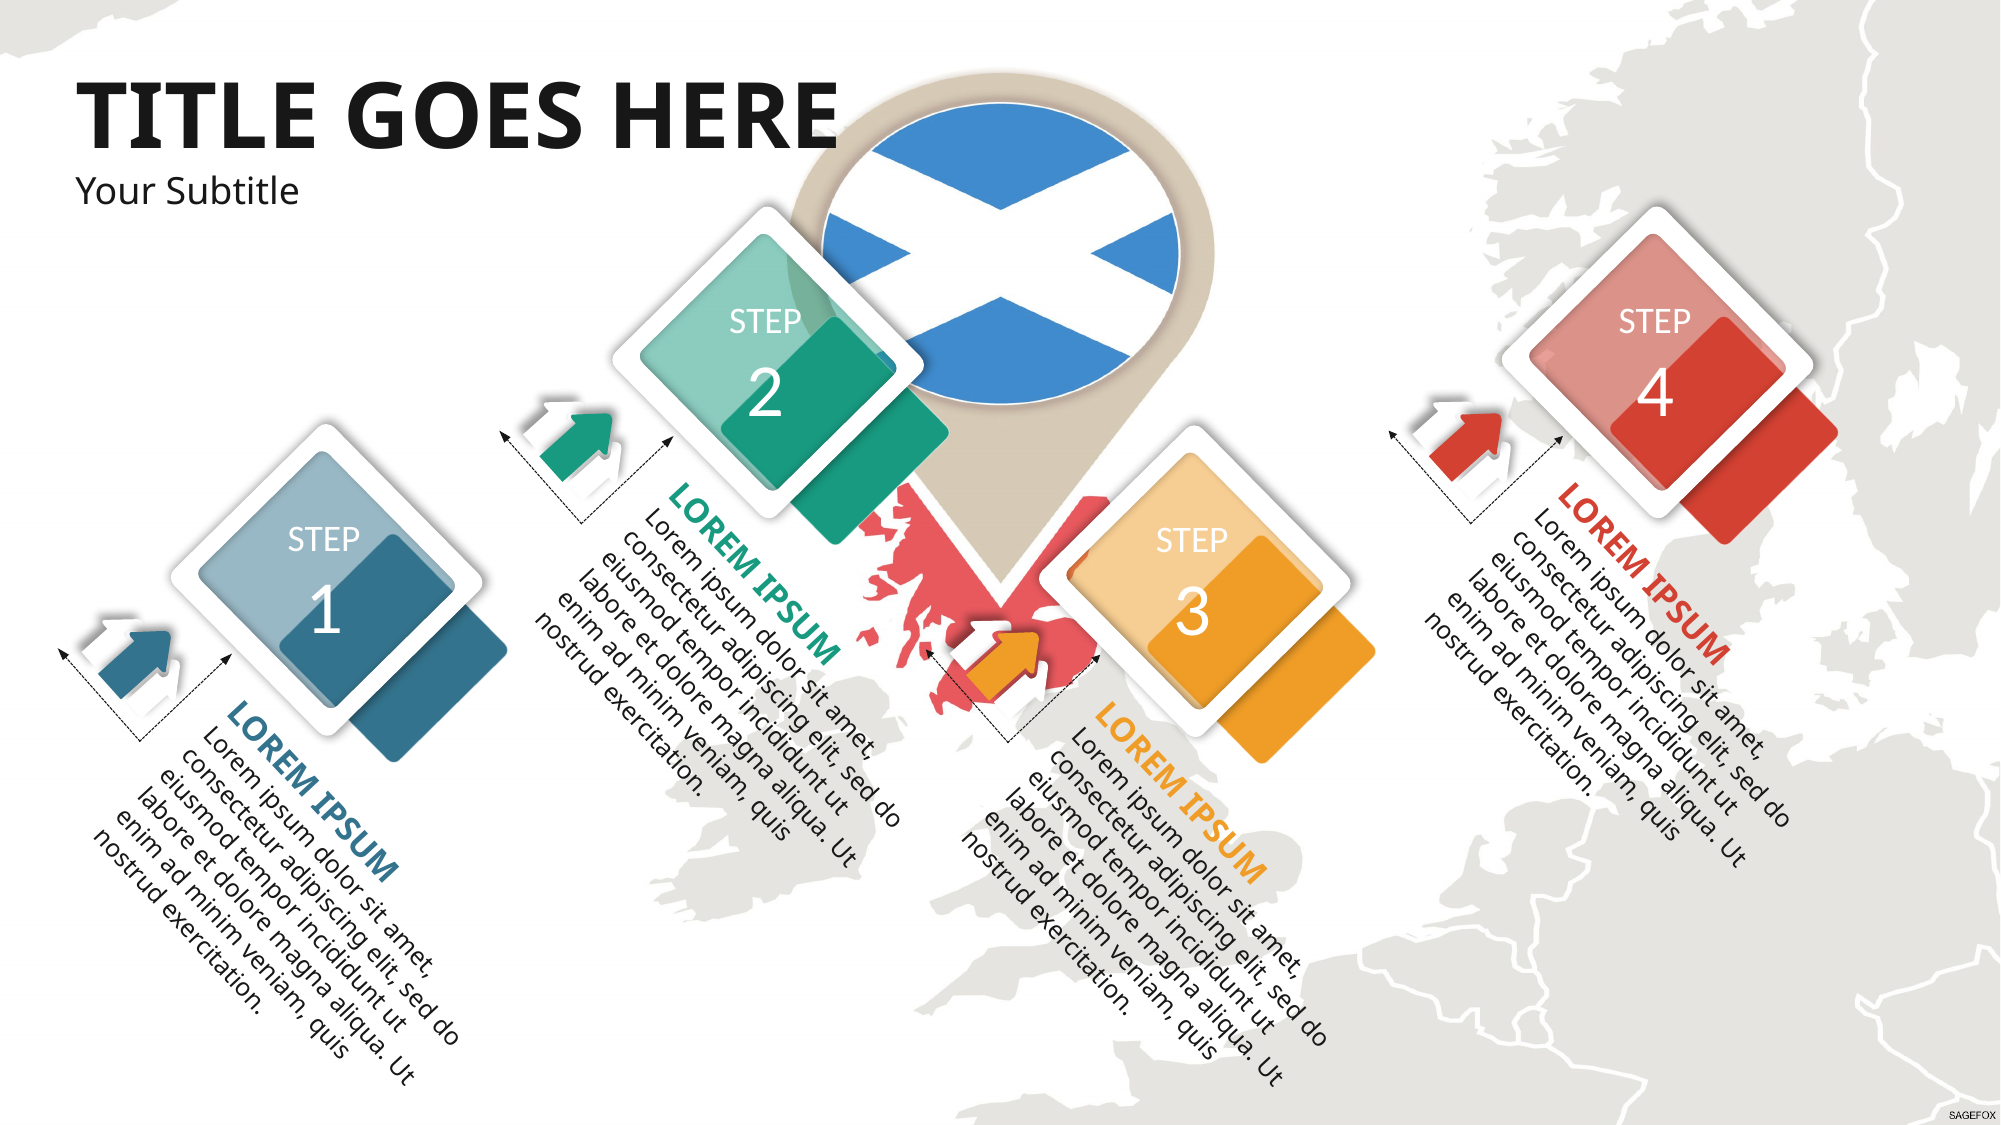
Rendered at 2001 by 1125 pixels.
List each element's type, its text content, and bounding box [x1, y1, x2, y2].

picture [1925, 0, 2001, 1125]
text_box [1545, 247, 1771, 477]
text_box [1082, 466, 1308, 696]
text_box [214, 465, 440, 695]
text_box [499, 387, 674, 525]
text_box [655, 247, 881, 477]
text_box [1221, 611, 1377, 765]
text_box LOREM IPSUM Lorem ipsum dolor sit amet, consectetur adipiscing elit, sed do eiusmod tempor incididunt ut labore et dolore magna aliqua. Ut enim ad minim veniam, quis nostrud exercitation. [1408, 477, 1881, 947]
text_box LOREM IPSUM DOLOR Lorem ipsum dolor sit amet, consectetur adipiscing elit, sed do eiusmod tempor incididunt ut labore et dolore magna aliqua. [0, 0, 2000, 1125]
text_box LOREM IPSUM Lorem ipsum dolor sit amet, consectetur adipiscing elit, sed do eiusmod tempor incididunt ut labore et dolore magna aliqua. Ut enim ad minim veniam, quis nostrud exercitation. [78, 695, 550, 1125]
text_box [1685, 392, 1840, 546]
text_box [795, 391, 951, 546]
text_box LOREM IPSUM Lorem ipsum dolor sit amet, consectetur adipiscing elit, sed do eiusmod tempor incididunt ut labore et dolore magna aliqua. Ut enim ad minim veniam, quis nostrud exercitation. [946, 696, 1419, 1125]
text_box TITLE GOES HERE Your Subtitle [60, 49, 1036, 220]
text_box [1388, 387, 1563, 525]
text_box [354, 610, 509, 764]
text_box LOREM IPSUM Lorem ipsum dolor sit amet, consectetur adipiscing elit, sed do eiusmod tempor incididunt ut labore et dolore magna aliqua. Ut enim ad minim veniam, quis nostrud exercitation. [519, 477, 992, 947]
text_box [57, 604, 233, 742]
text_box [925, 606, 1101, 743]
